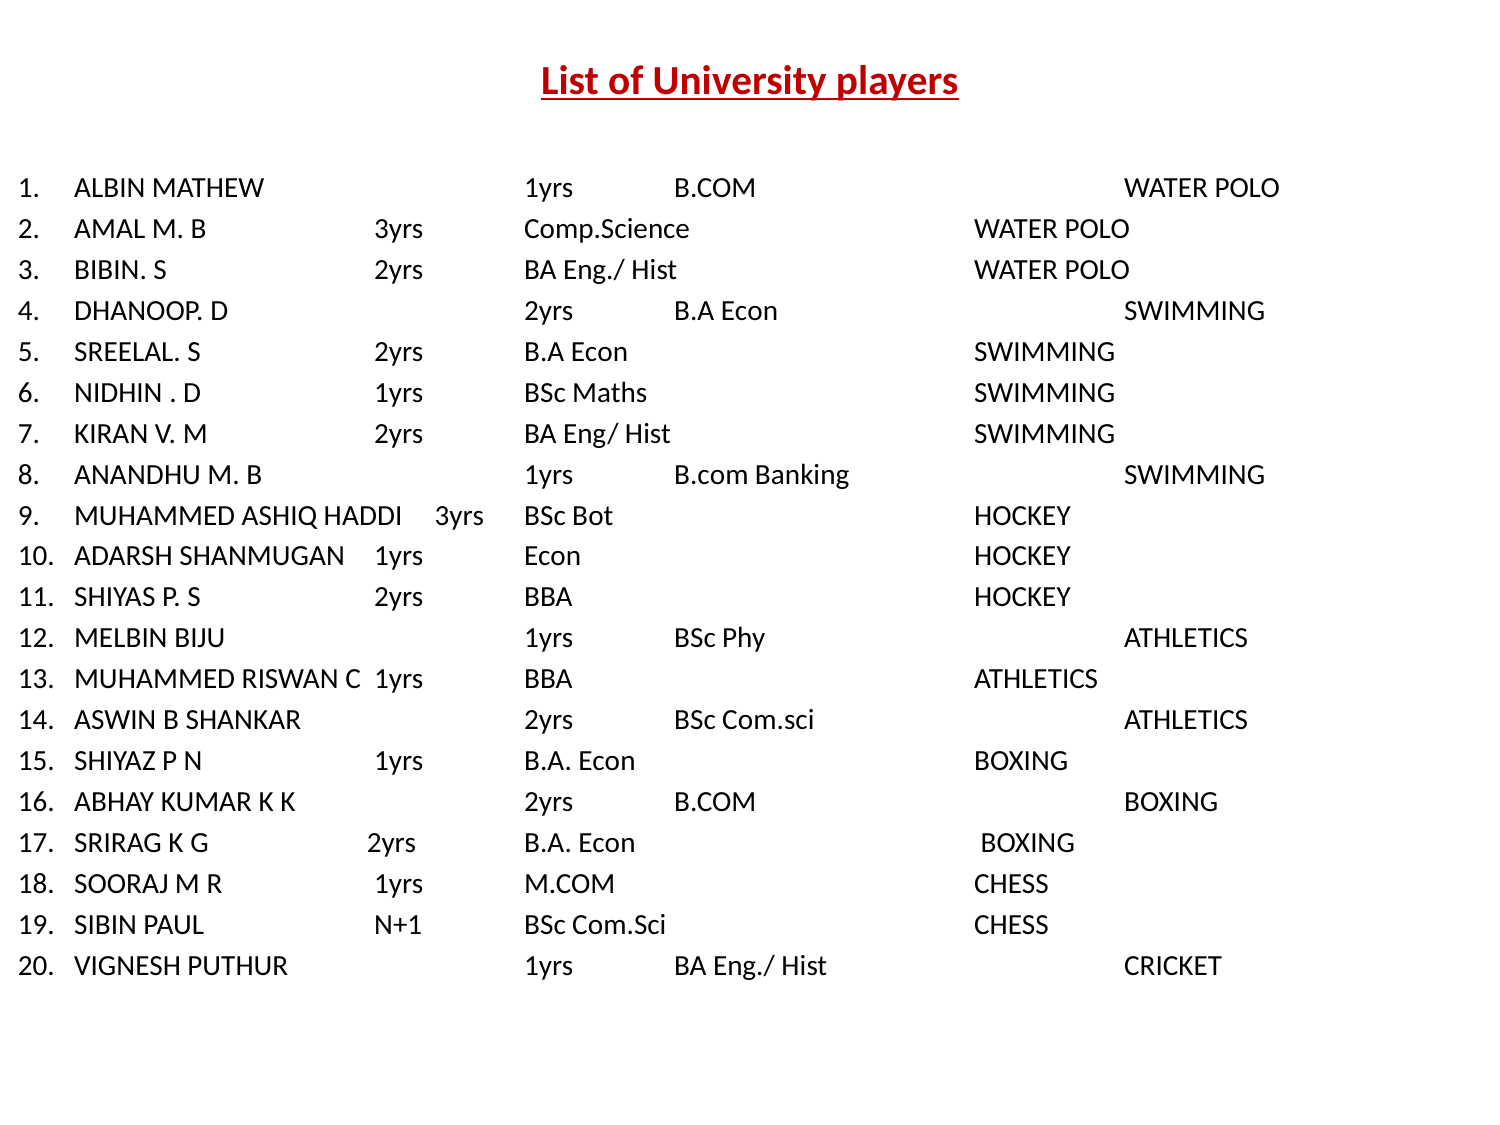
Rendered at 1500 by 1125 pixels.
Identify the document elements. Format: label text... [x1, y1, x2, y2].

title List of University players [75, 45, 1425, 160]
list ALBIN MATHEW 1yrs B.COM WATER POLO AMAL M. B 3yrs Comp.Science WATER POLO BIBIN. S 2yrs BA Eng./ Hist WATER POLO DHANOOP. D 2yrs B.A Econ SWIMMING SREELAL. S 2yrs B.A Econ SWIMMING NIDHIN . D 1yrs BSc Maths SWIMMING KIRAN V. M 2yrs BA Eng/ Hist SWIMMING ANANDHU M. B 1yrs B.com Banking SWIMMING MUHAMMED ASHIQ HADDI 3yrs BSc Bot HOCKEY ADARSH SHANMUGAN 1yrs Econ HOCKEY SHIYAS P. S 2yrs BBA HOCKEY MELBIN BIJU 1yrs BSc Phy ATHLETICS MUHAMMED RISWAN C 1yrs BBA ATHLETICS ASWIN B SHANKAR 2yrs BSc Com.sci ATHLETICS SHIYAZ P N 1yrs B.A. Econ BOXING ABHAY KUMAR K K 2yrs B.COM BOXING SRIRAG K G 2yrs B.A. Econ BOXING SOORAJ M R 1yrs M.COM CHESS SIBIN PAUL N+1 BSc Com.Sci CHESS VIGNESH PUTHUR 1yrs BA Eng./ Hist CRICKET [2, 160, 1483, 1094]
